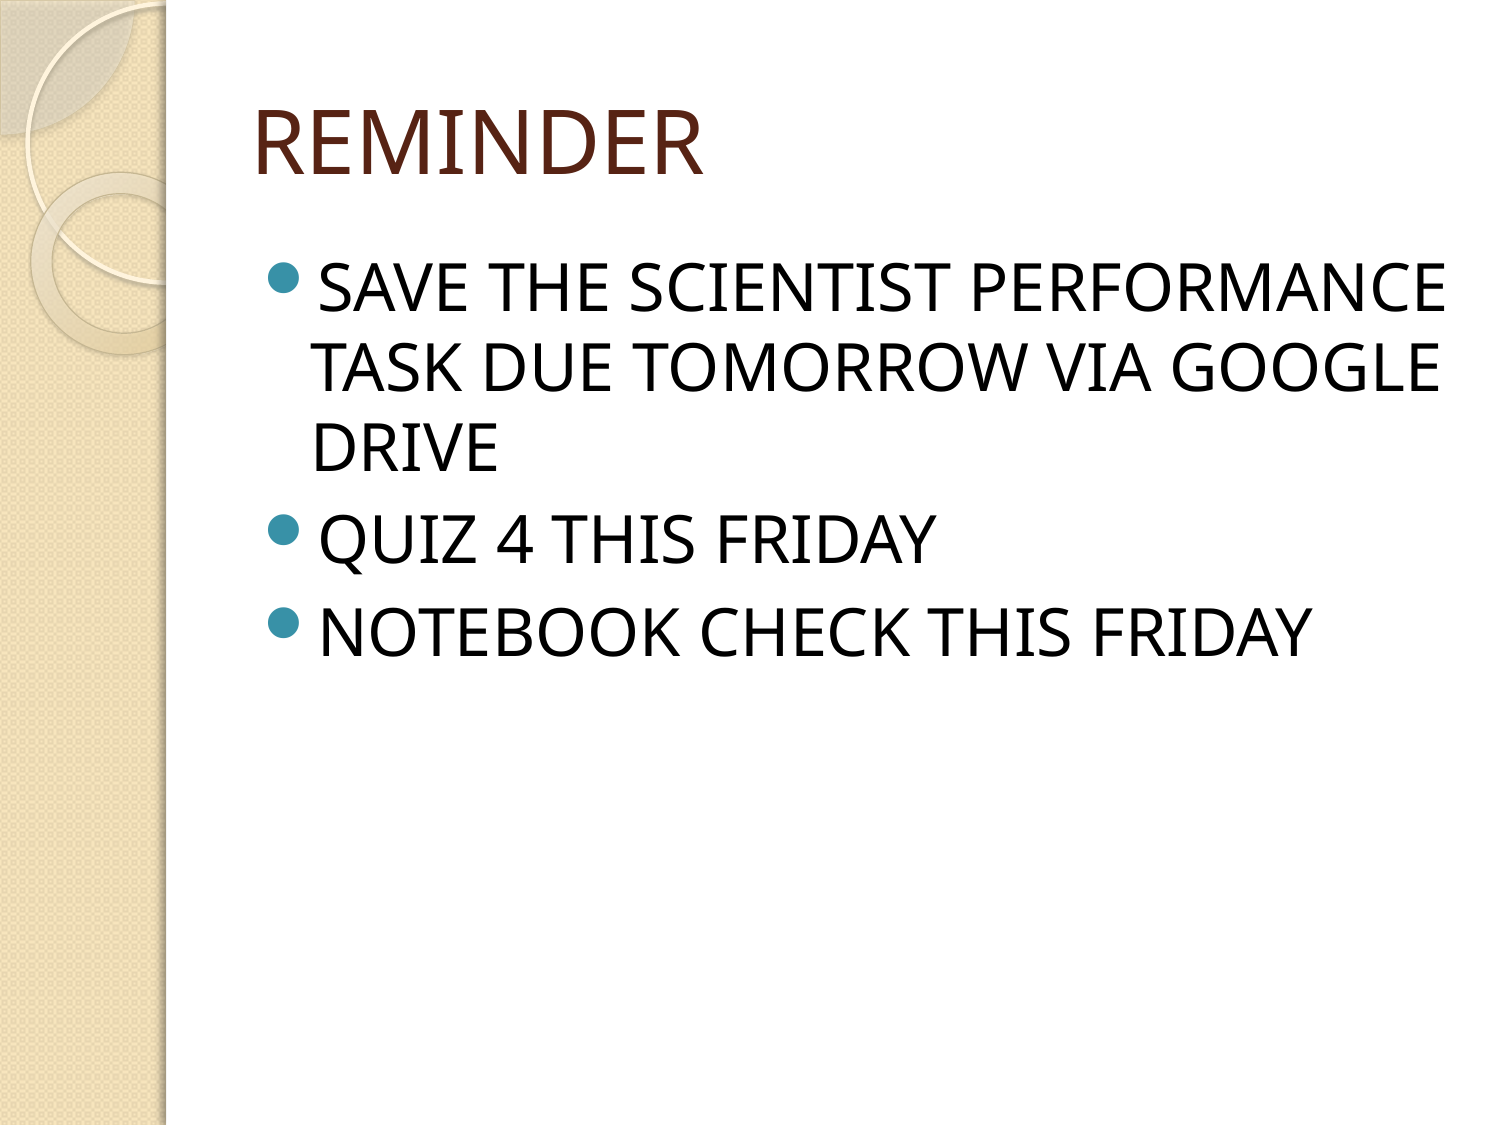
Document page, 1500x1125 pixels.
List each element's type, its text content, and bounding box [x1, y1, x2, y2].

list SAVE THE SCIENTIST PERFORMANCE TASK DUE TOMORROW VIA GOOGLE DRIVE QUIZ 4 THIS FRIDAY NOTEBOOK CHECK THIS FRIDAY [235, 237, 1466, 1025]
title REMINDER [235, 45, 1466, 233]
